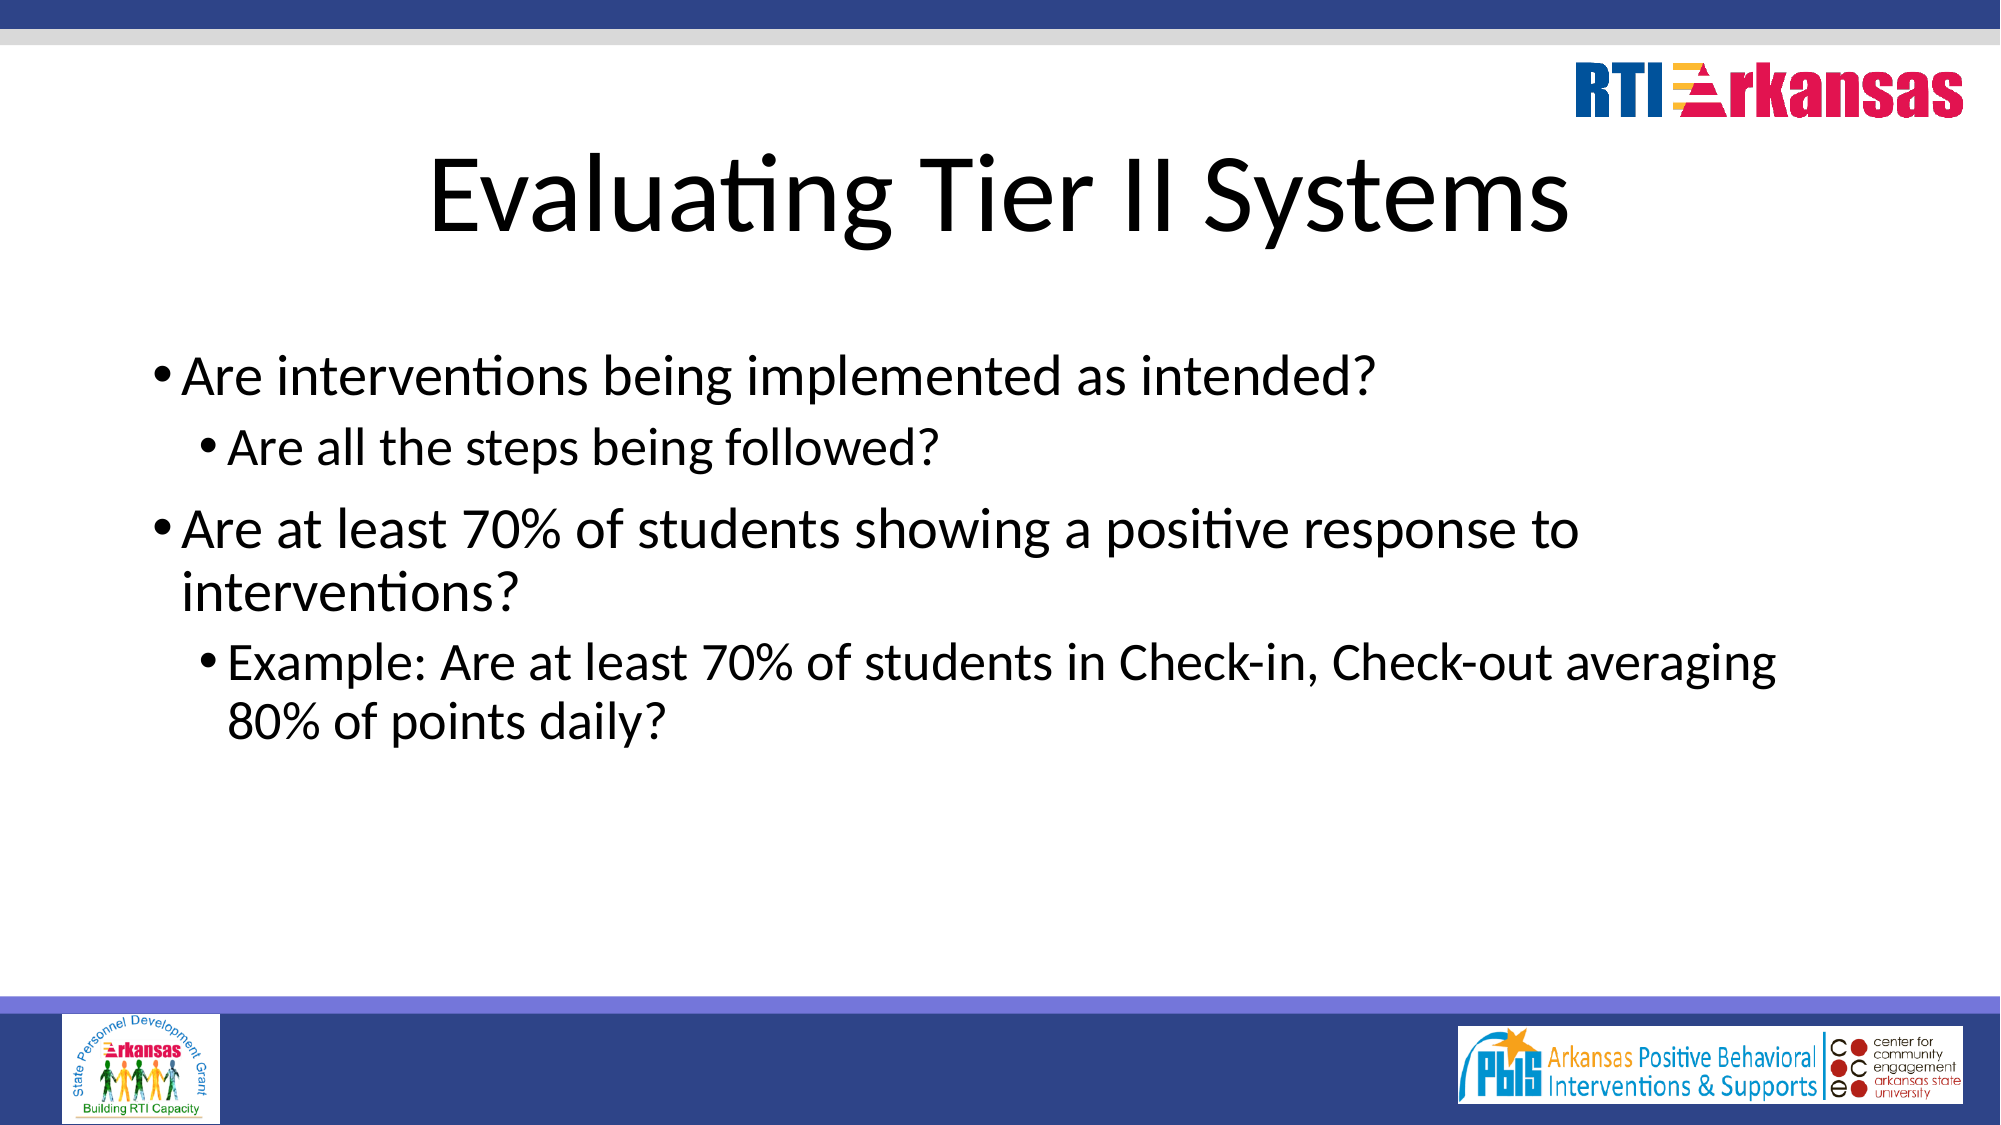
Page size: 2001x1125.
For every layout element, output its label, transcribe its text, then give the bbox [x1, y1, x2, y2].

title Evaluating Tier II Systems [0, 104, 2000, 286]
list Are interventions being implemented as intended? Are all the steps being followed? Are at least 70% of students showing a positive response to interventions? Example: Are at least 70% of students in Check-in, Check-out averaging 80% of points daily? [137, 337, 1863, 969]
picture [1573, 55, 1964, 104]
picture [1458, 1025, 1964, 1104]
picture [62, 1013, 220, 1124]
